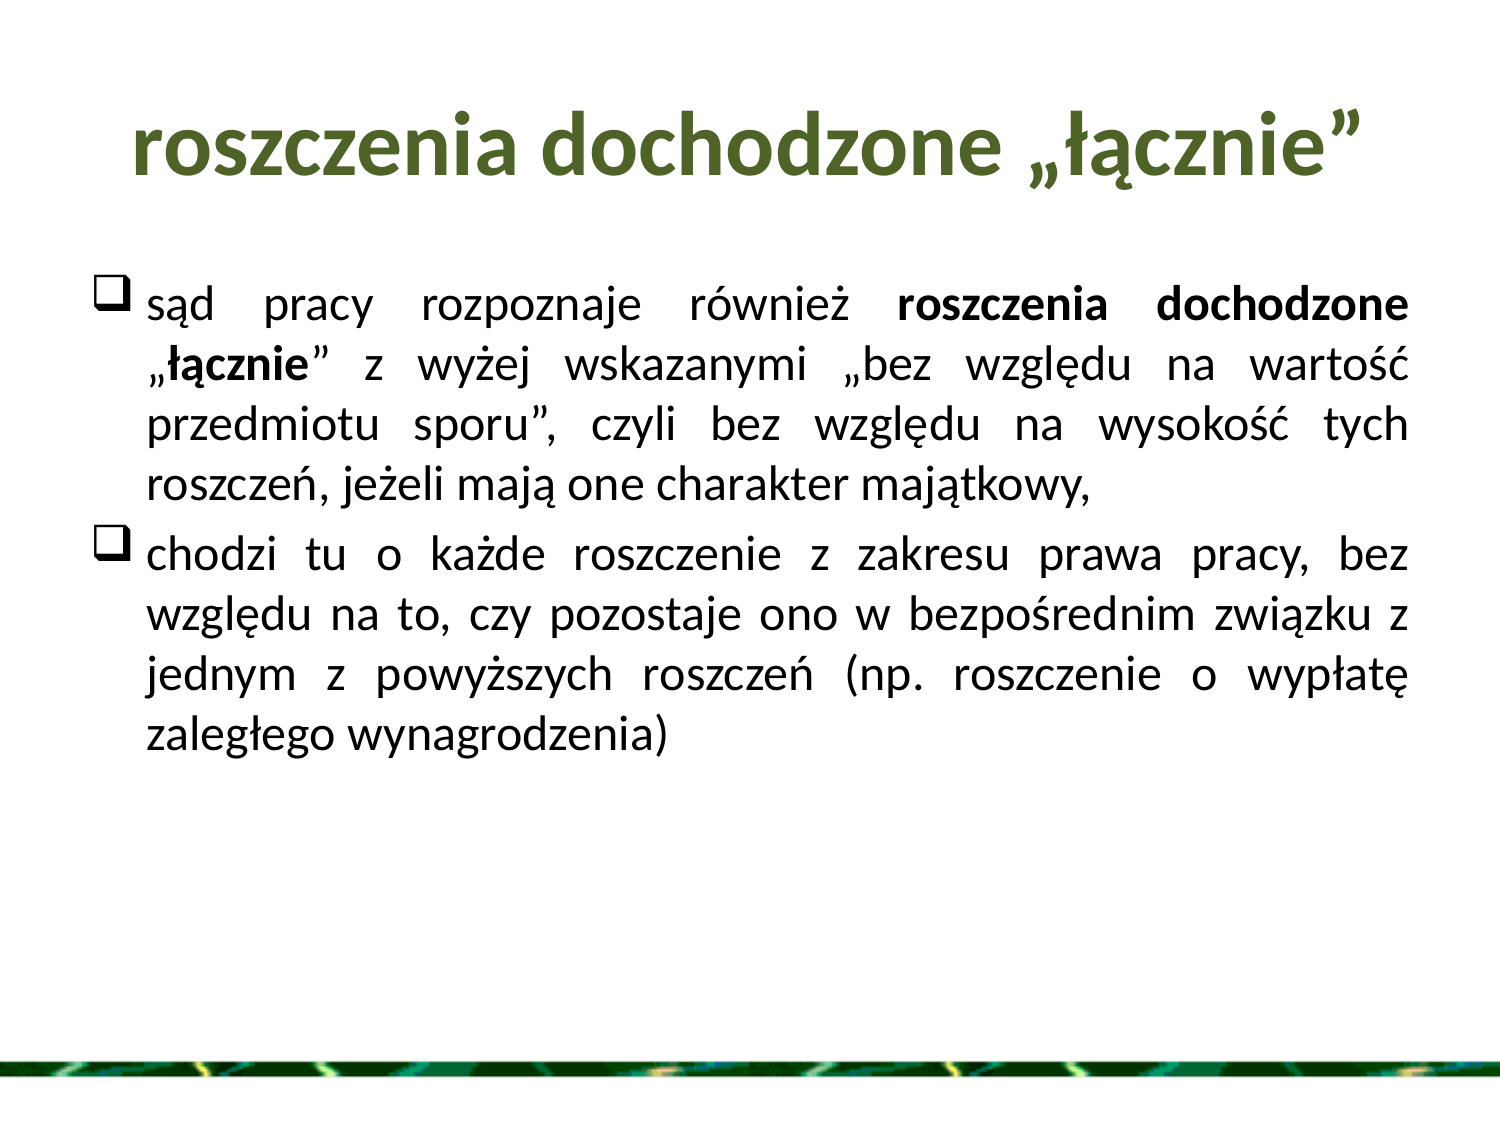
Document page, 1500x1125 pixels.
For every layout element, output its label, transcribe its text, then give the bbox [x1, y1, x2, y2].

title roszczenia dochodzone „łącznie” [75, 45, 1425, 233]
picture [0, 1056, 1500, 1083]
list sąd pracy rozpoznaje również roszczenia dochodzone „łącznie” z wyżej wskazanymi „bez względu na wartość przedmiotu sporu”, czyli bez względu na wysokość tych roszczeń, jeżeli mają one charakter majątkowy, chodzi tu o każde roszczenie z zakresu prawa pracy, bez względu na to, czy pozostaje ono w bezpośrednim związku z jednym z powyższych roszczeń (np. roszczenie o wypłatę zaległego wynagrodzenia) [75, 262, 1425, 1005]
